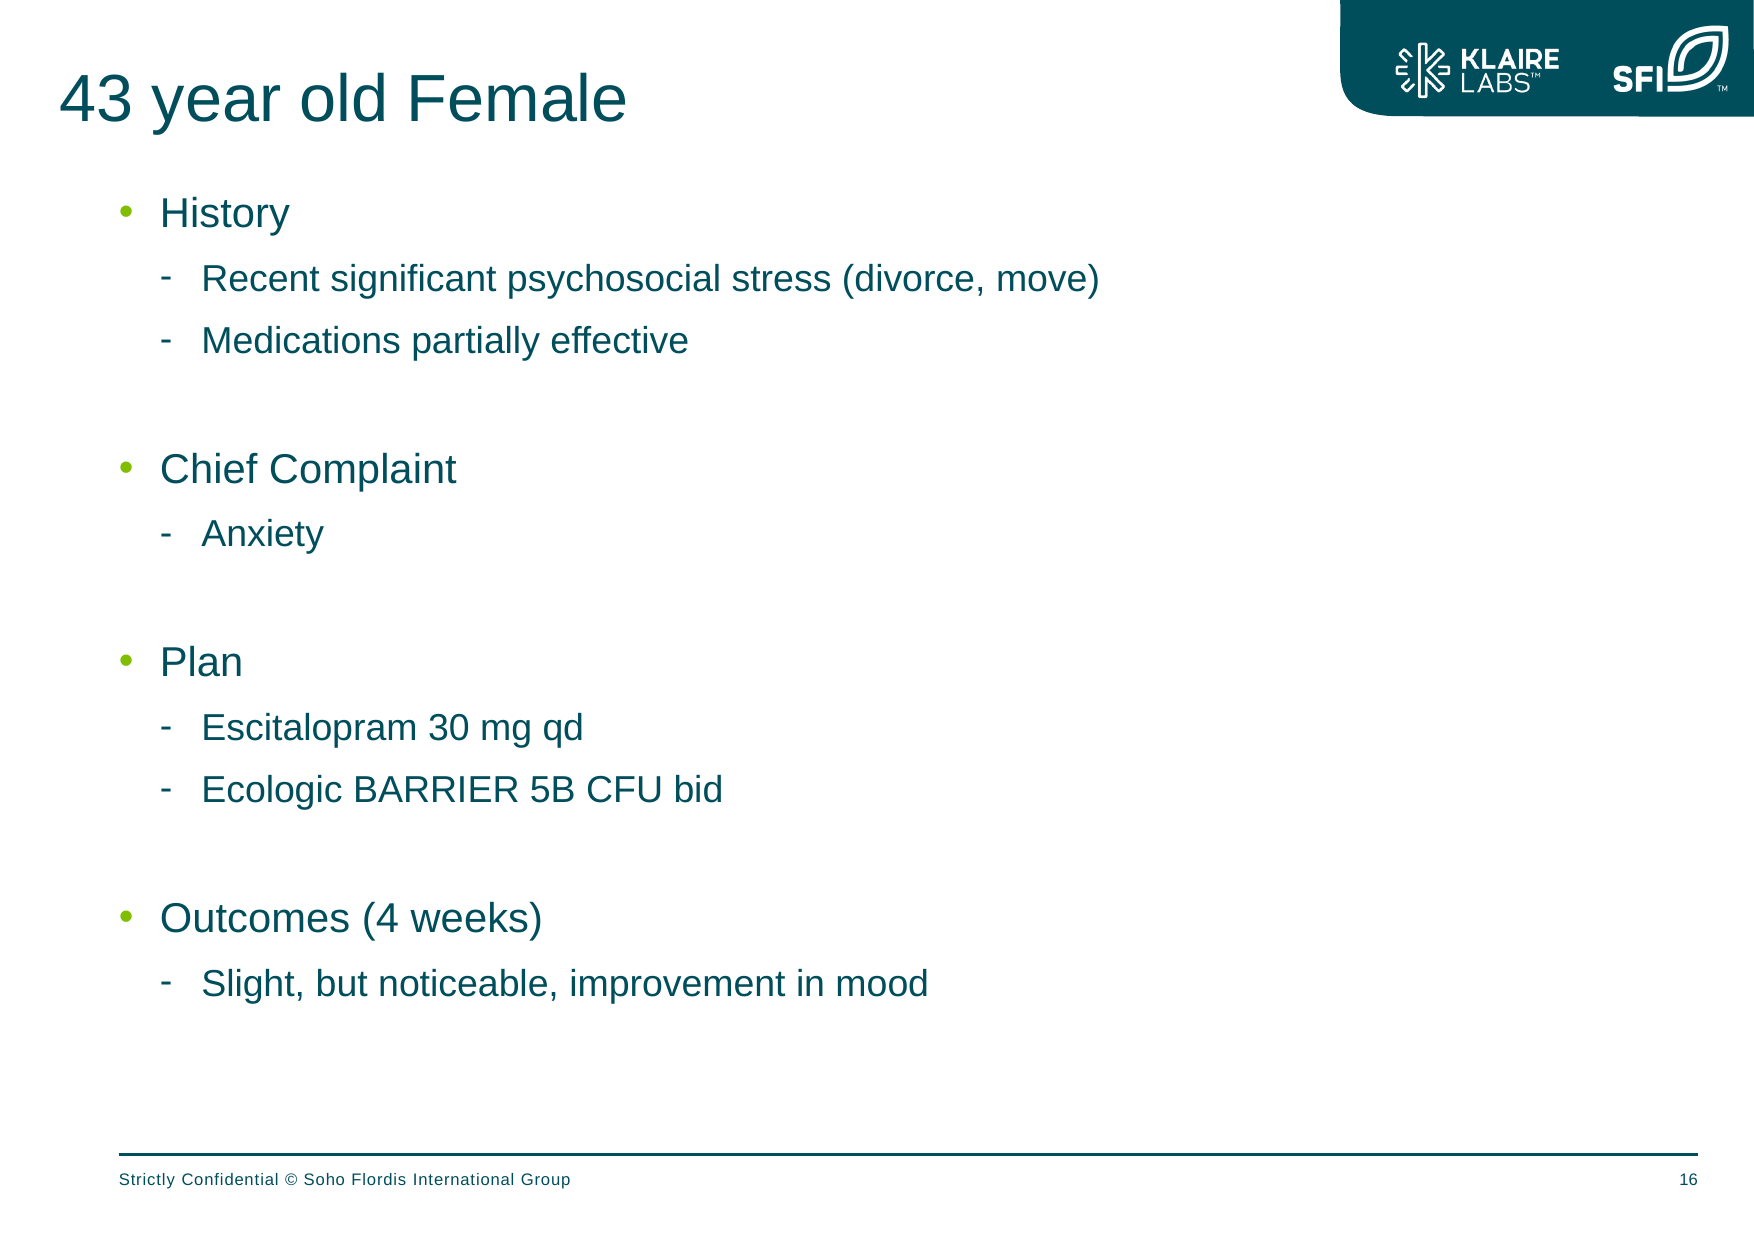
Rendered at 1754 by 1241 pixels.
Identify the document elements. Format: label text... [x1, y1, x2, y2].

picture [1612, 23, 1730, 93]
slide_number 16 [1621, 1161, 1698, 1197]
text_box History Recent significant psychosocial stress (divorce, move) Medications partially effective Chief Complaint Anxiety Plan Escitalopram 30 mg qd Ecologic BARRIER 5B CFU bid Outcomes (4 weeks) Slight, but noticeable, improvement in mood [118, 185, 1302, 1113]
title 43 year old Female [59, 55, 1238, 152]
picture [1383, 30, 1571, 110]
